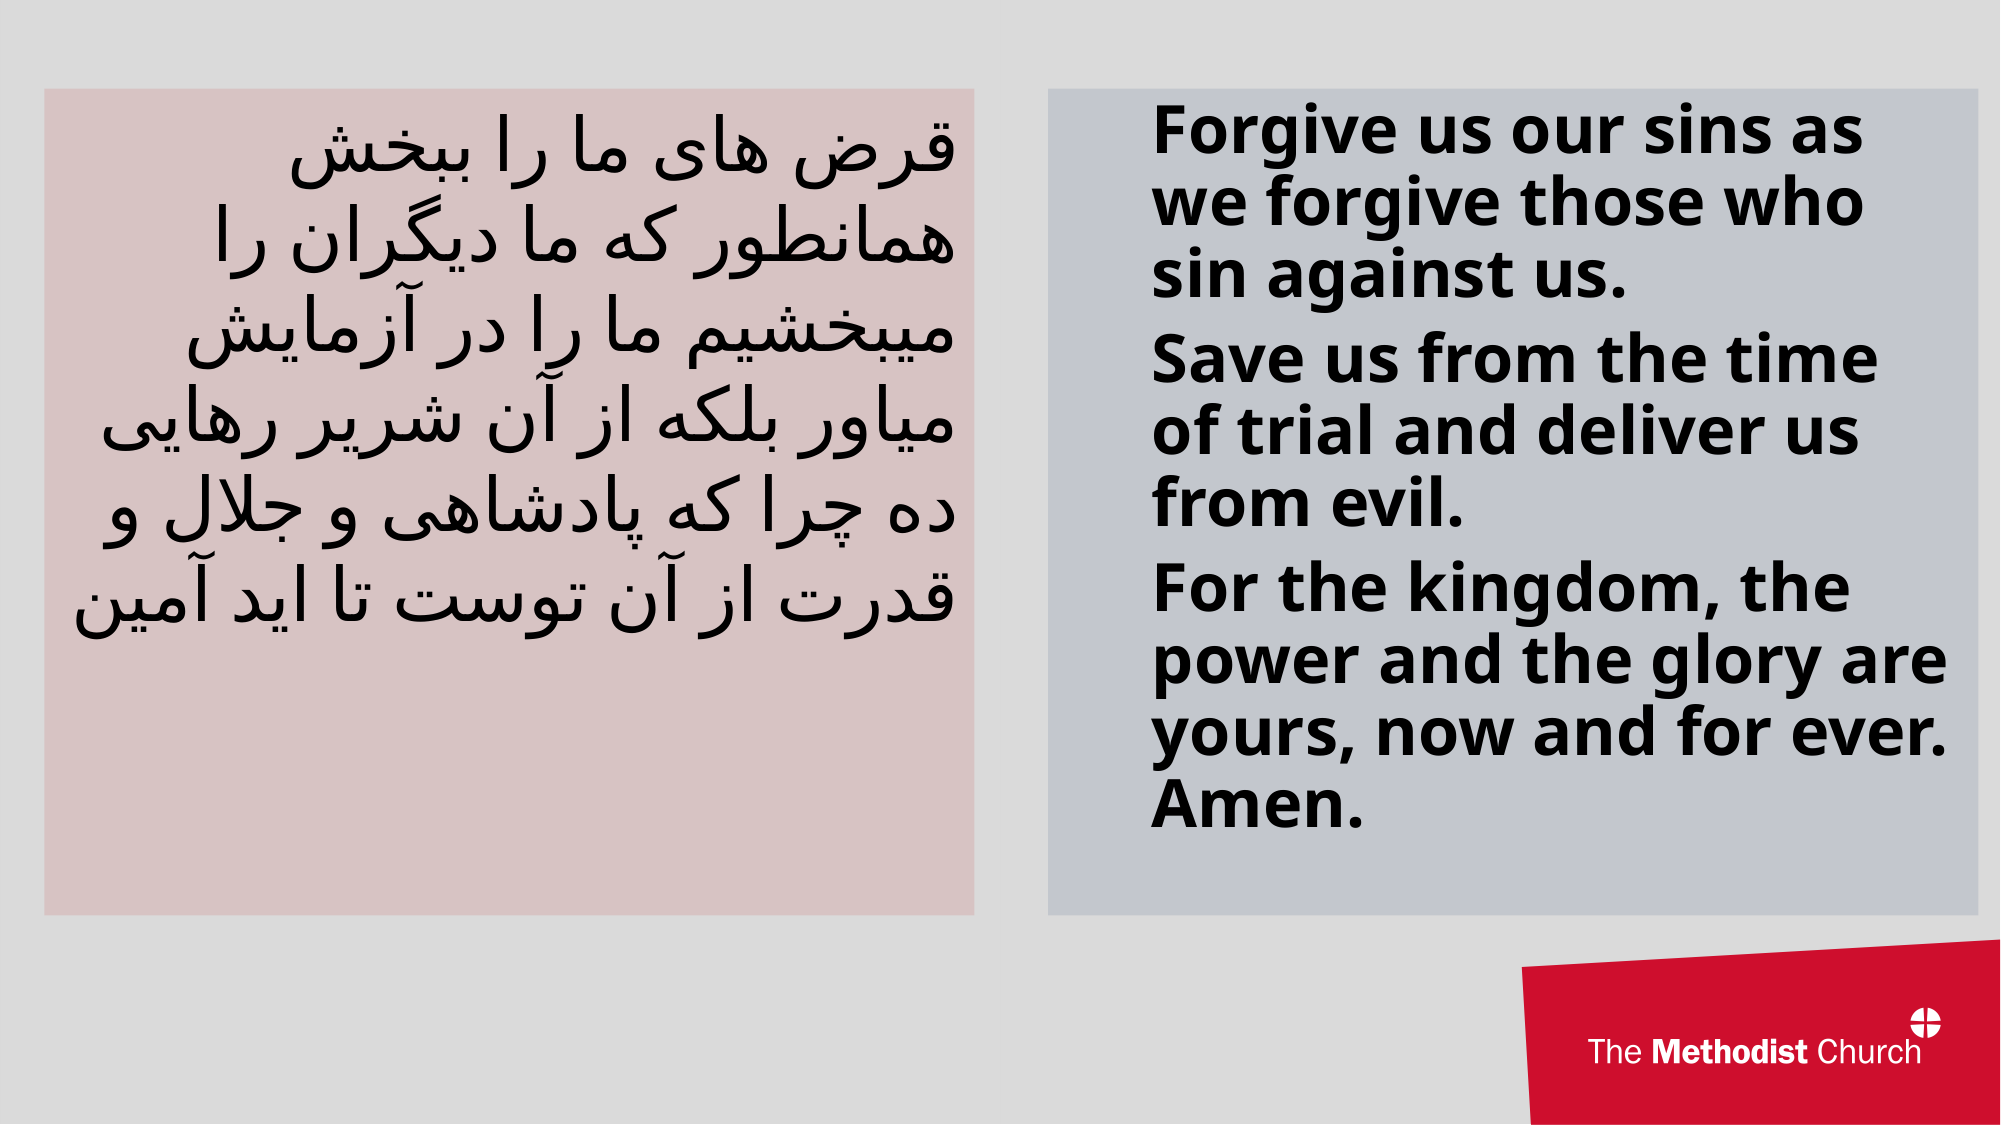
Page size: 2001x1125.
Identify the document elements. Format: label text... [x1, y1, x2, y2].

list Forgive us our sins as we forgive those who sin against us. Save us from the time of trial and deliver us from evil. For the kingdom, the power and the glory are yours, now and for ever. Amen. [1048, 88, 1979, 916]
picture [0, 0, 2001, 1125]
list قرض های ما را ببخش همانطور که ما دیگران را میبخشیم ما را در آزمایش میاور بلکه از آن شریر رهایی ده چرا که پادشاهی و جلال و قدرت از آن توست تا اید آمین [44, 88, 975, 916]
